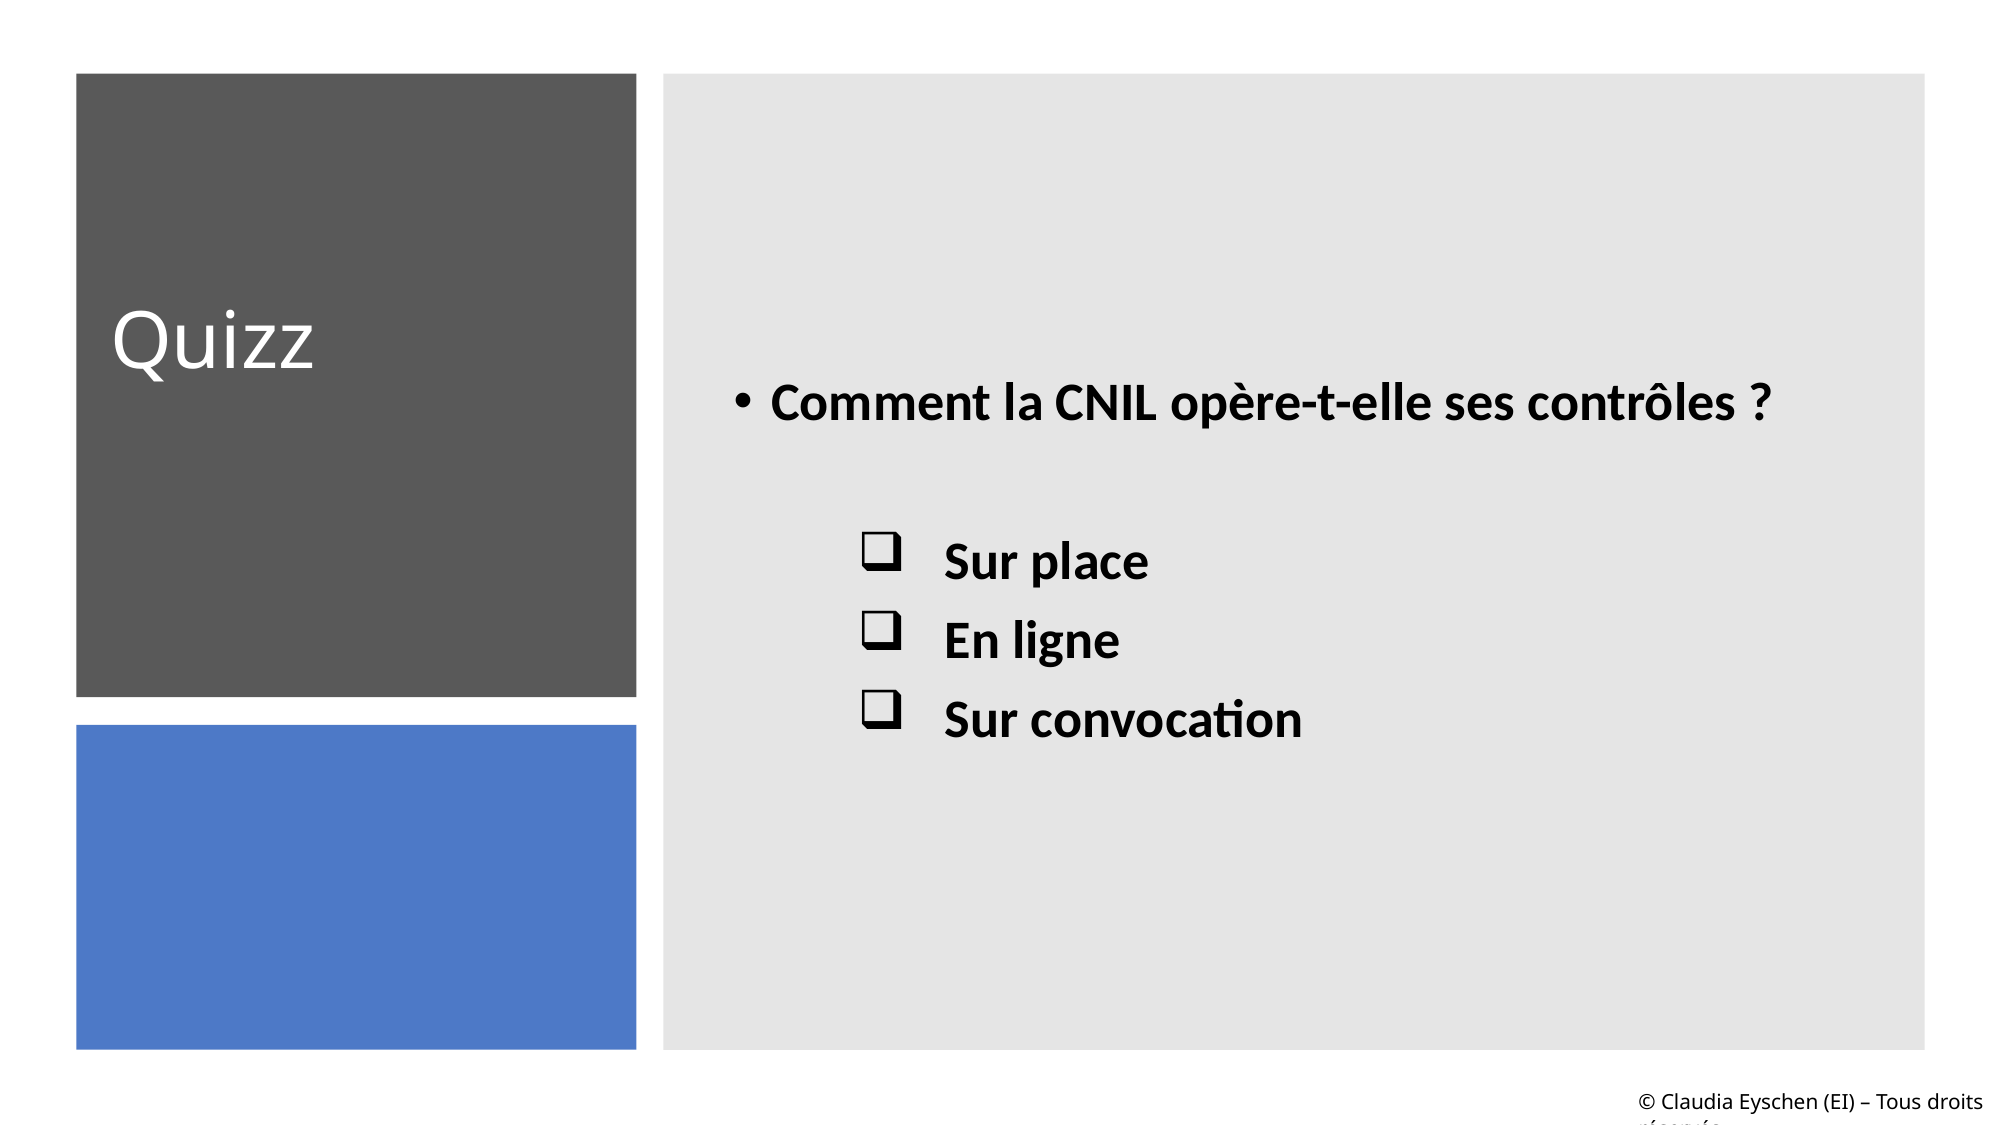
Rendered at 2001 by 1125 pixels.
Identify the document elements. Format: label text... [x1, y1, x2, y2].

text_box © Claudia Eyschen (EI) – Tous droits réservés [1623, 1079, 2000, 1125]
list Comment la CNIL opère-t-elle ses contrôles ? Sur place En ligne Sur convocation [718, 112, 1873, 1011]
text_box [662, 72, 1926, 1051]
text_box [75, 724, 637, 1051]
title Quizz [95, 120, 612, 652]
text_box [75, 72, 637, 698]
